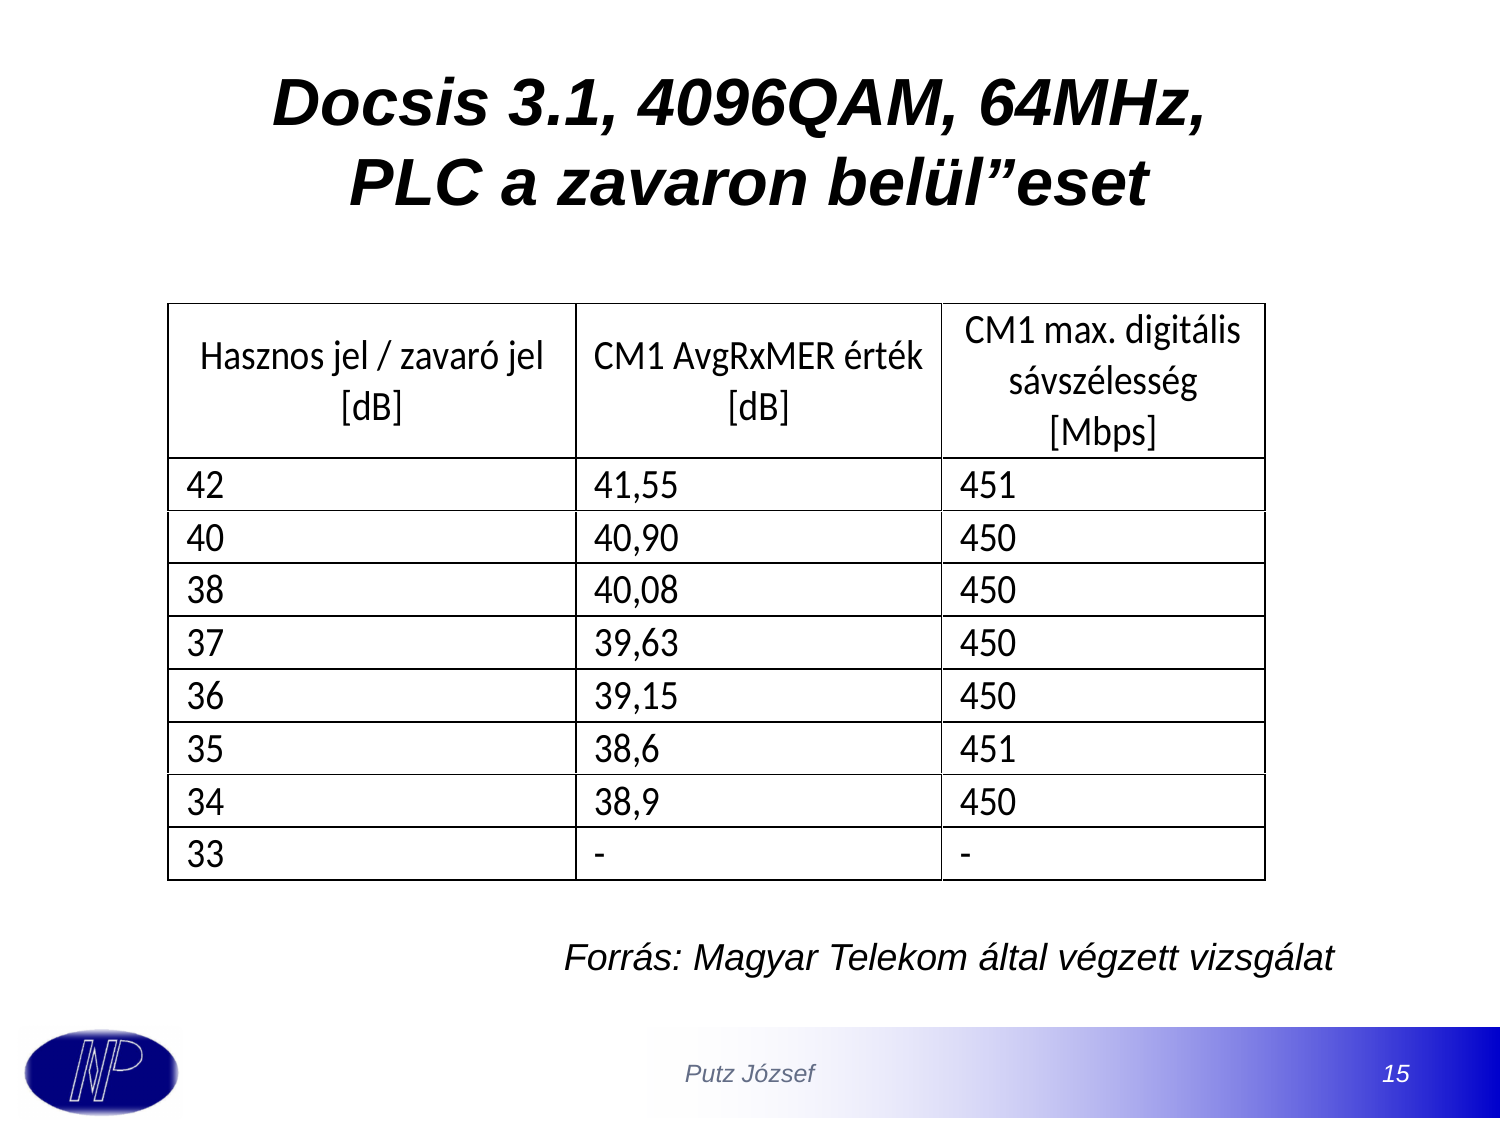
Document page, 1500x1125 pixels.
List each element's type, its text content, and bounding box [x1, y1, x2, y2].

text_box Forrás: Magyar Telekom által végzett vizsgálat [549, 925, 1450, 986]
title Docsis 3.1, 4096QAM, 64MHz, PLC a zavaron belül”eset [74, 44, 1426, 233]
slide_number 15 [1074, 1042, 1425, 1103]
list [135, 302, 1306, 965]
footer Putz József [512, 1042, 988, 1103]
picture [30, 1038, 171, 1108]
